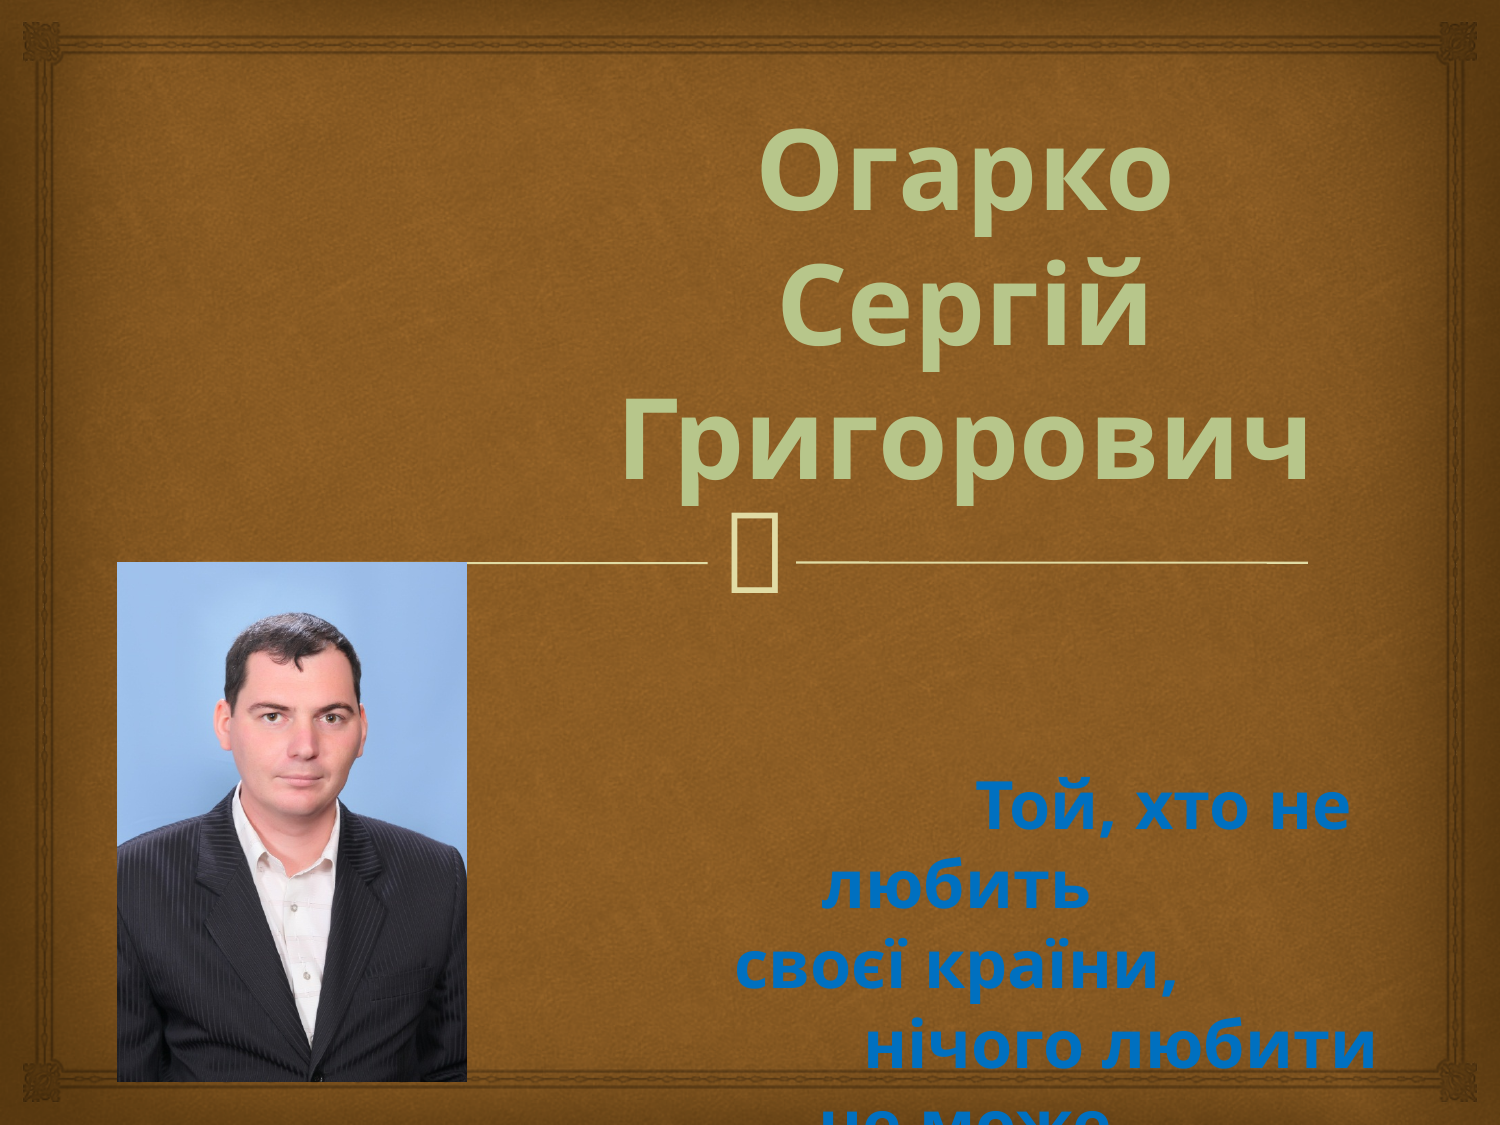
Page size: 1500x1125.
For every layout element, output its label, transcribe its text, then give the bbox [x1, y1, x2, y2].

text_box Огарко Сергій Григорович Той, хто не любить своєї країни, нічого любити не може Д. Байрон [431, 89, 1500, 1125]
picture [0, 0, 1500, 1125]
